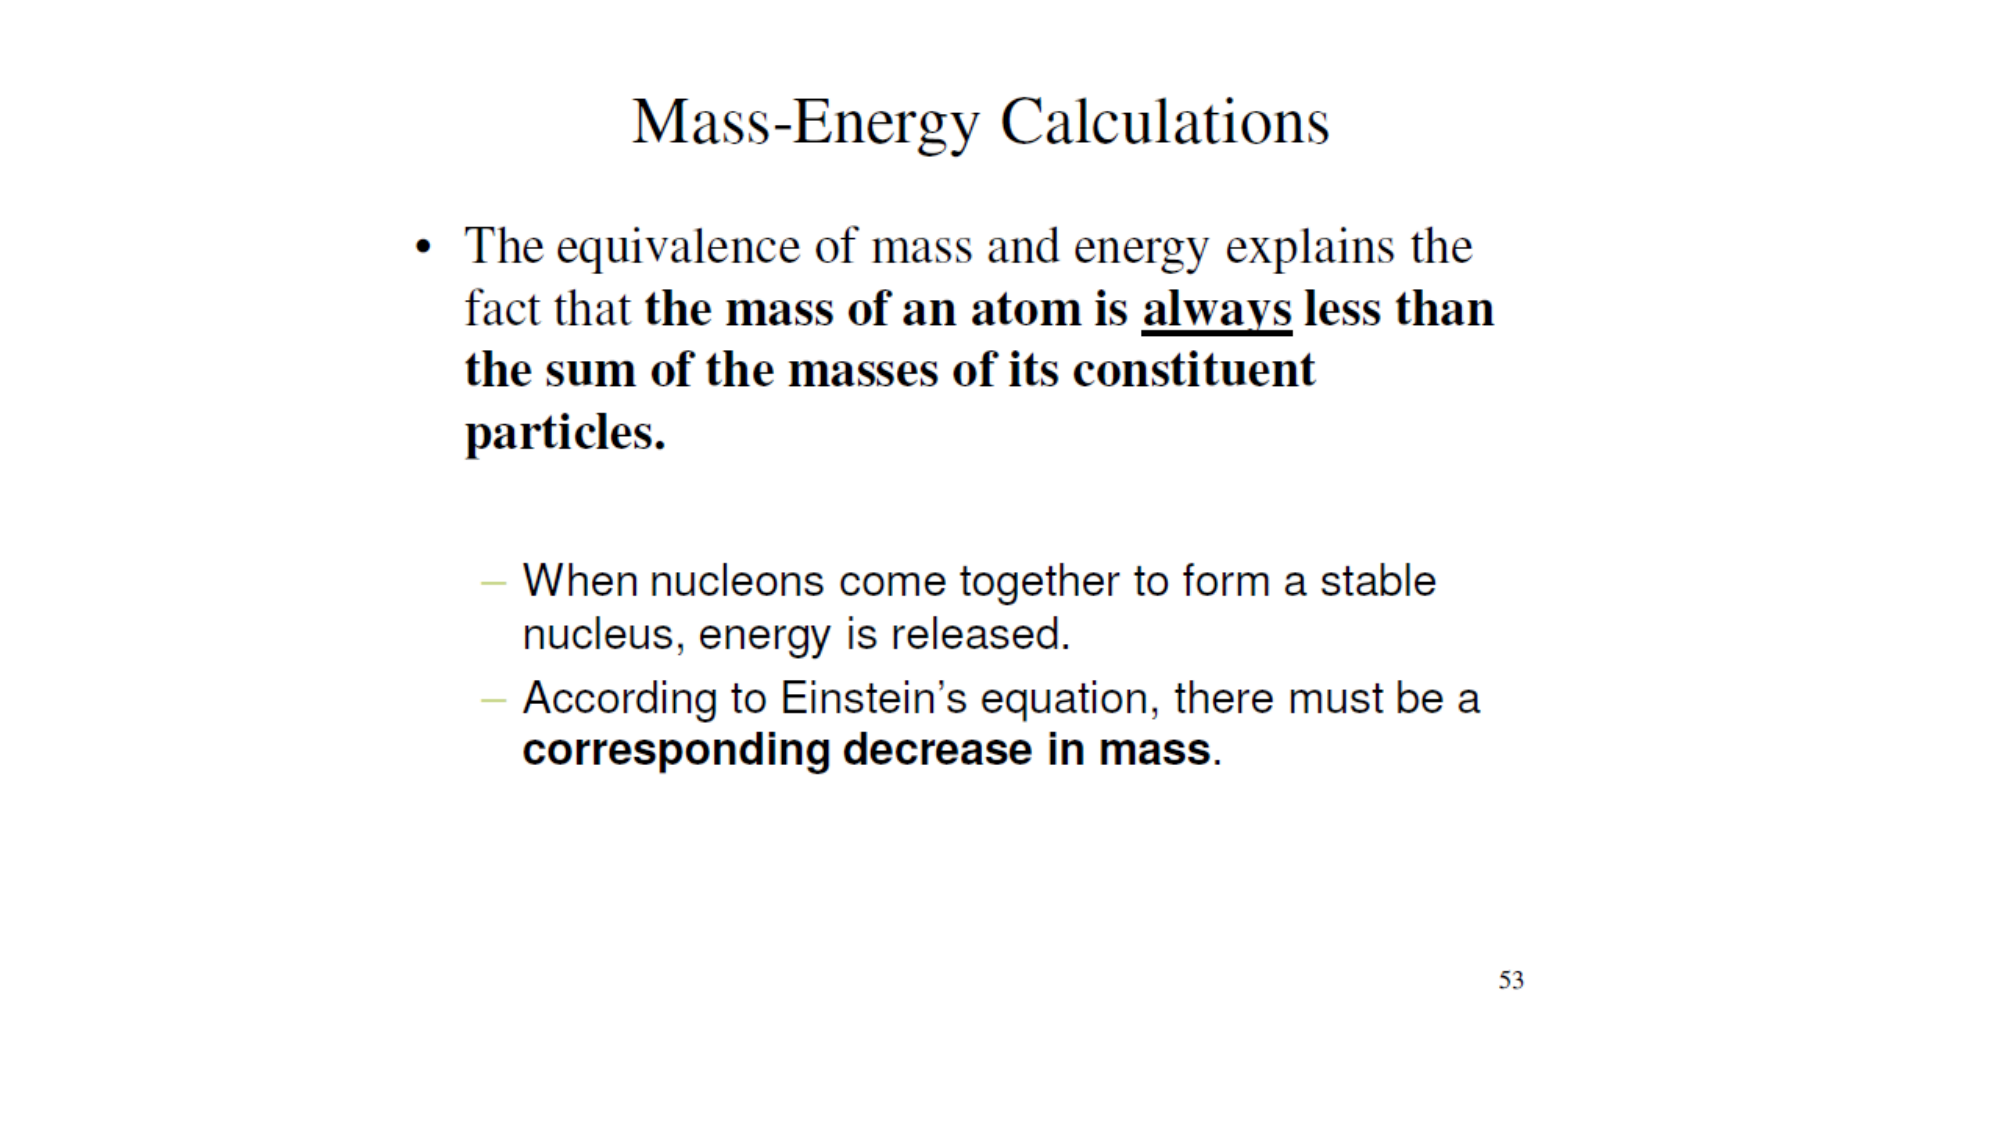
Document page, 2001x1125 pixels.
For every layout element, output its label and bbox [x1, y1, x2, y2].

picture [380, 88, 1620, 1037]
